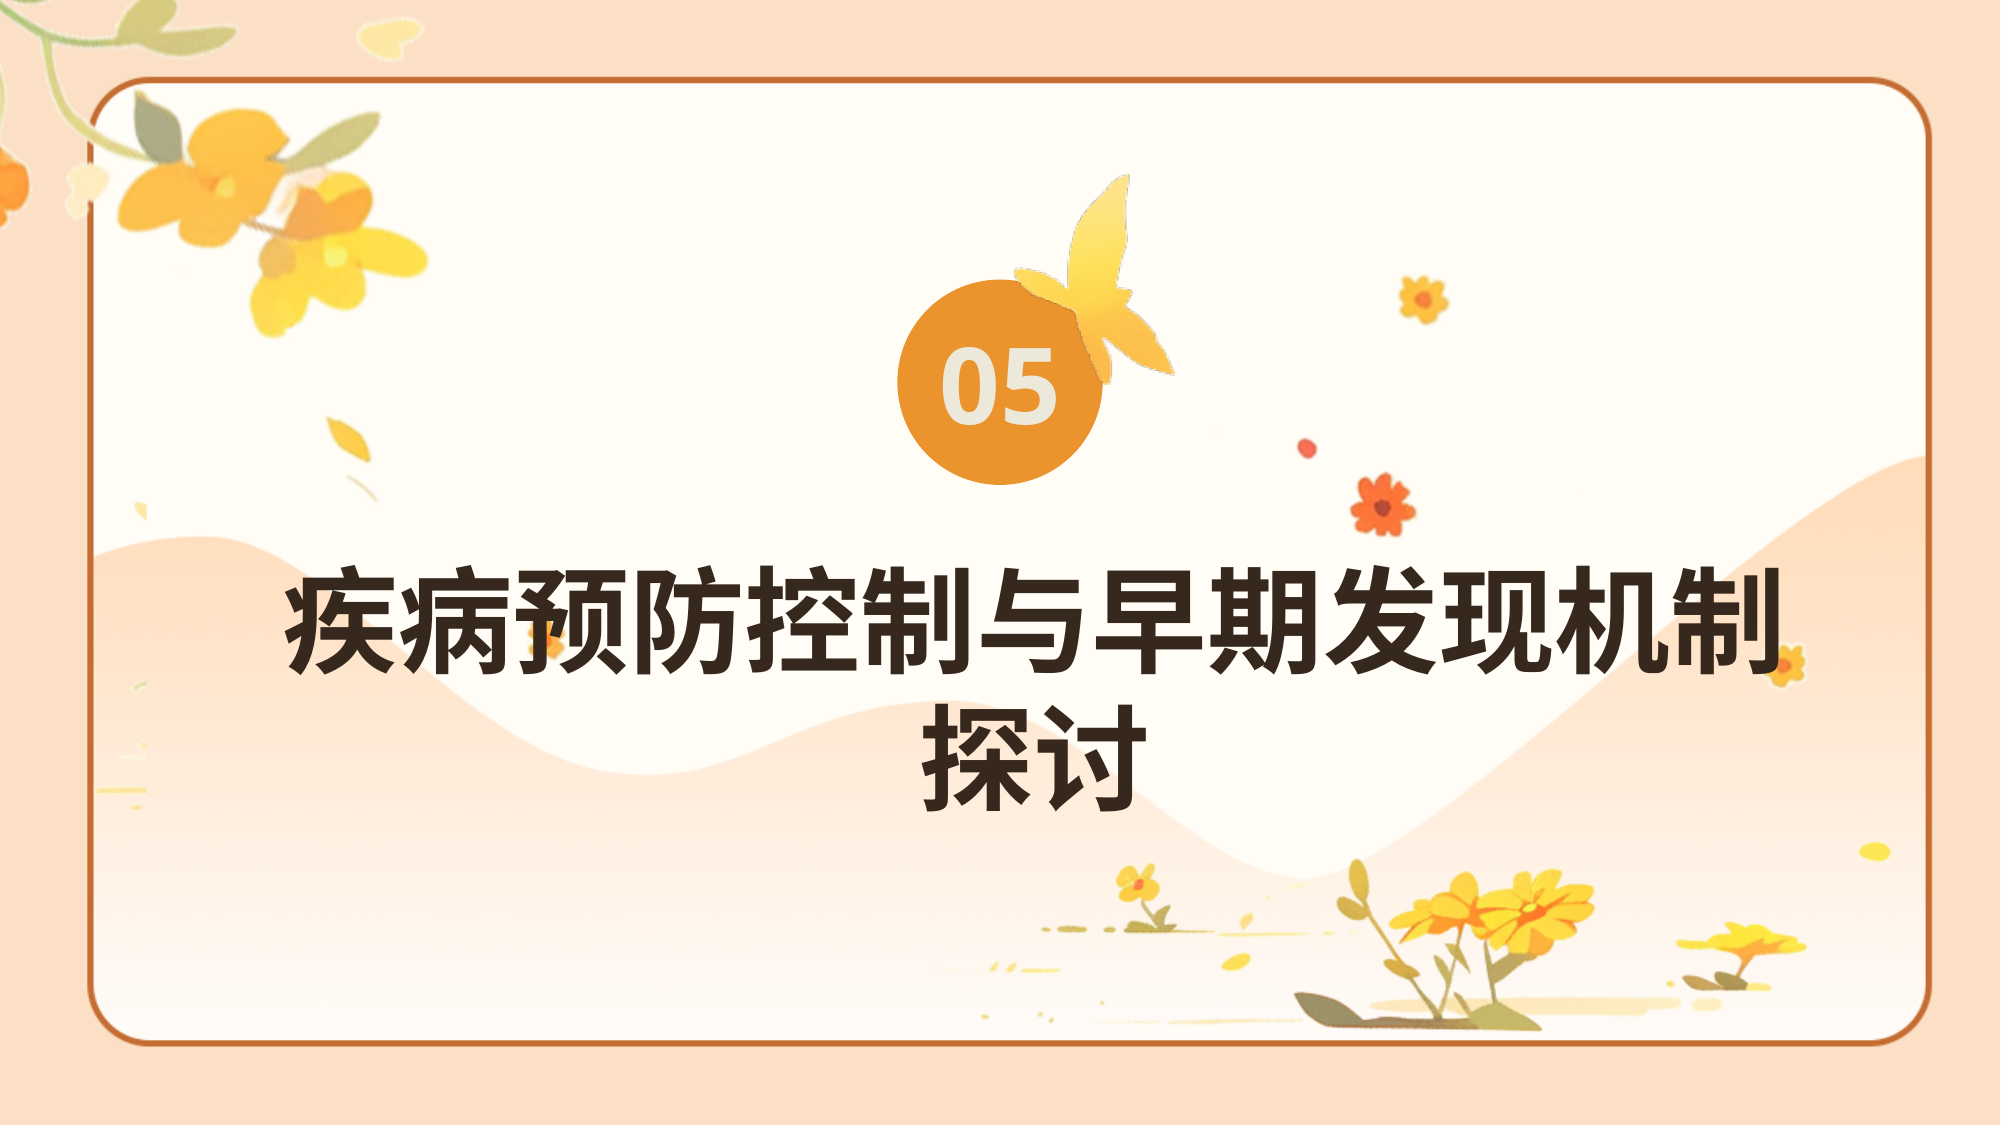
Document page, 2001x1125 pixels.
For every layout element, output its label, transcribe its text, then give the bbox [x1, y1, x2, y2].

text_box 05 [880, 257, 1120, 508]
text_box 疾病预防控制与早期发现机制探讨 [253, 540, 1816, 957]
picture [0, 0, 2001, 1125]
